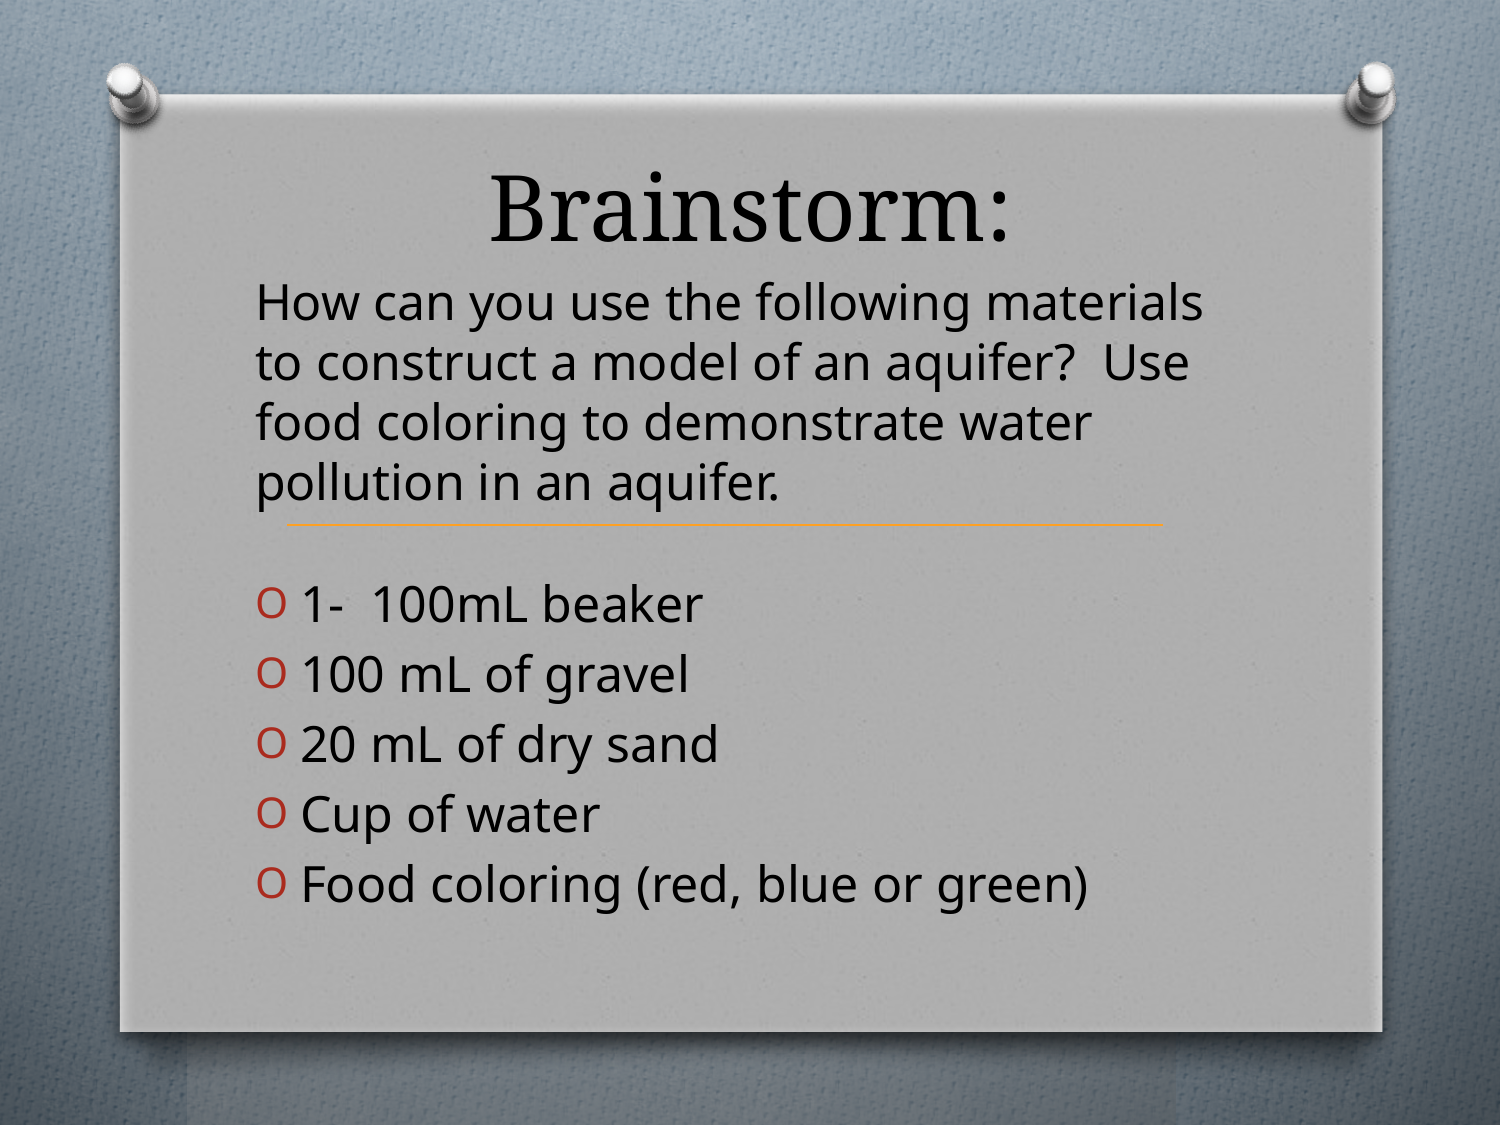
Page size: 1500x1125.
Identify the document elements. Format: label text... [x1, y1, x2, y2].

picture [1317, 35, 1439, 156]
title Brainstorm: [179, 134, 1323, 275]
list How can you use the following materials to construct a model of an aquifer? Use food coloring to demonstrate water pollution in an aquifer. 1- 100mL beaker 100 mL of gravel 20 mL of dry sand Cup of water Food coloring (red, blue or green) [240, 262, 1257, 939]
picture [75, 29, 198, 153]
